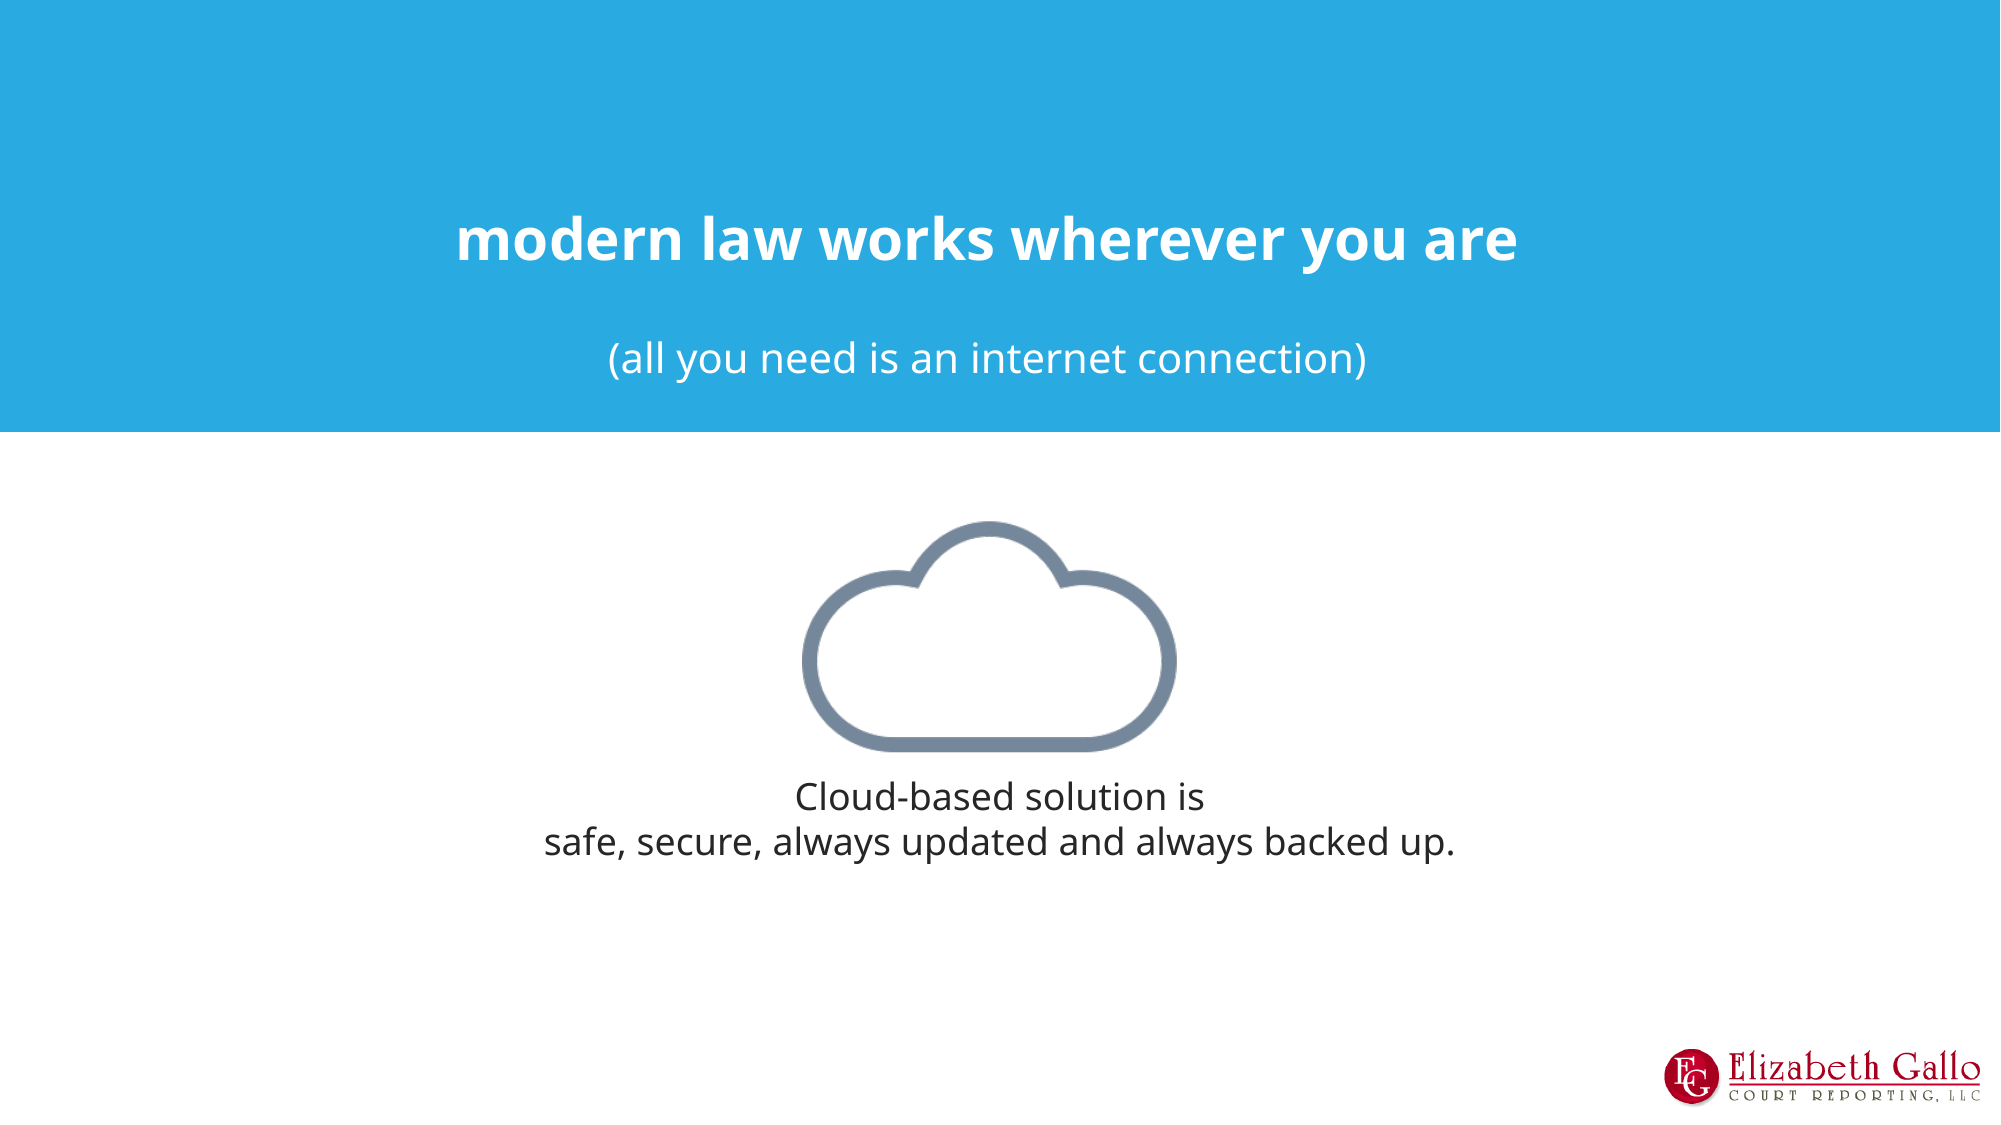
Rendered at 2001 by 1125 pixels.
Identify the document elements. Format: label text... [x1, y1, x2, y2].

text_box Cloud-based solution is safe, secure, always updated and always backed up. [0, 765, 2000, 916]
picture [0, 0, 2000, 432]
picture [792, 508, 1188, 767]
picture [1657, 1042, 1986, 1113]
